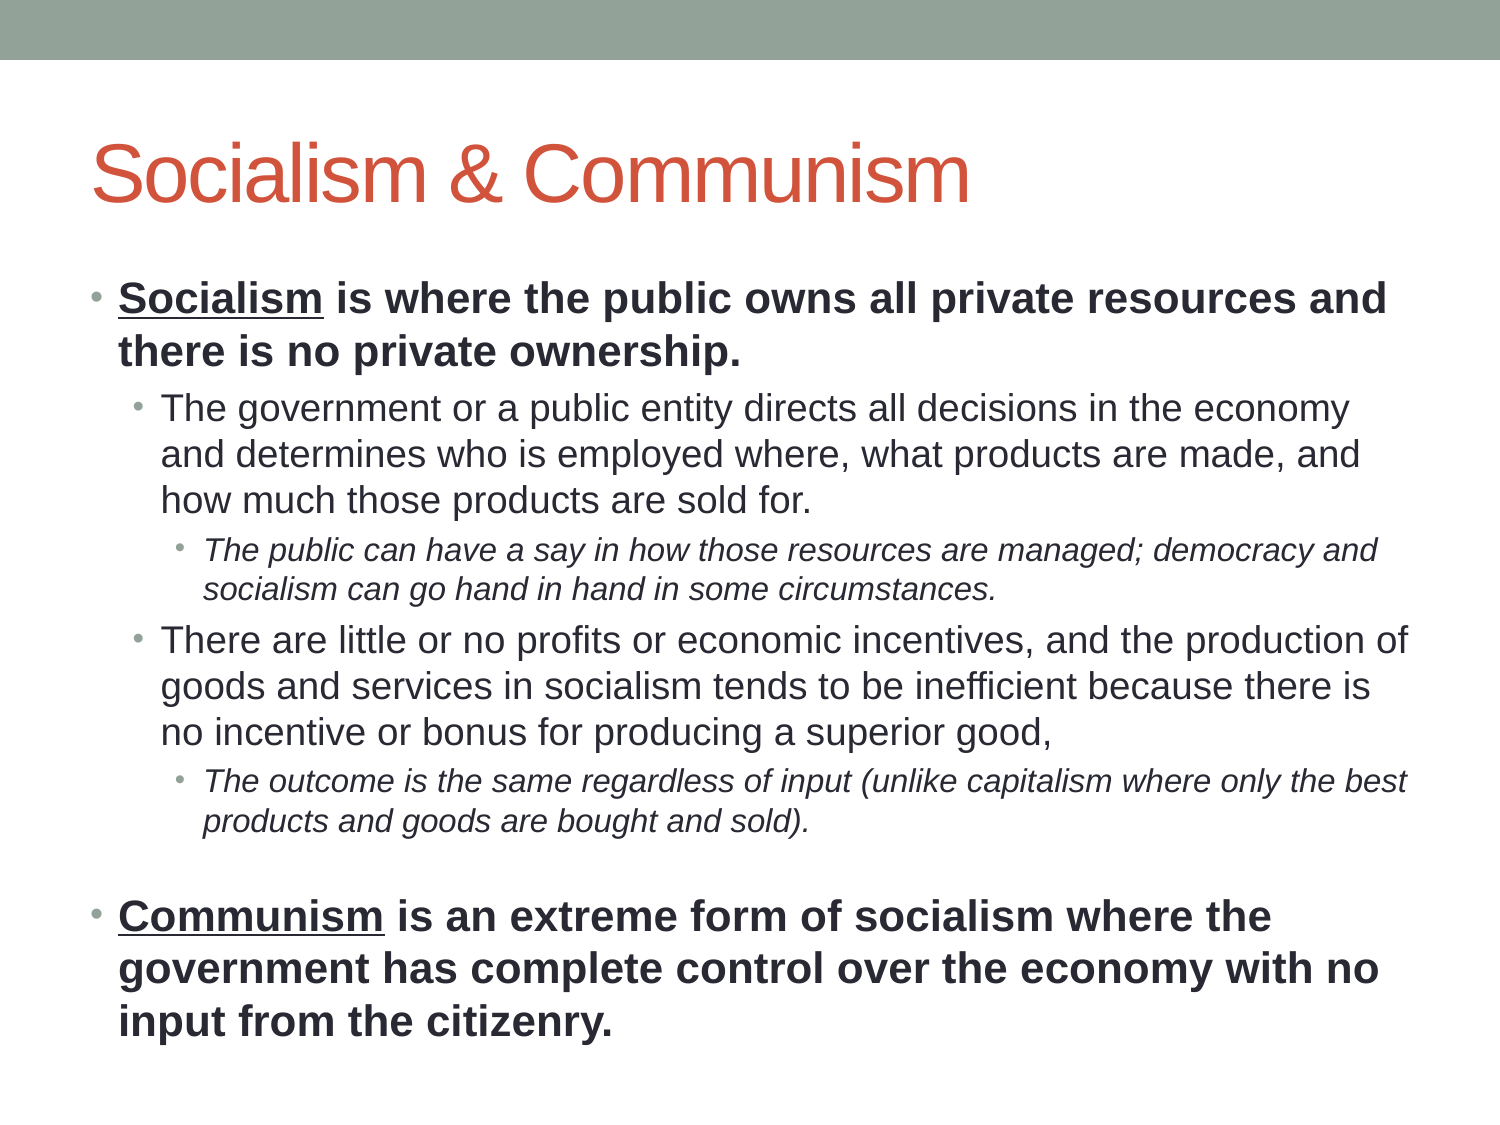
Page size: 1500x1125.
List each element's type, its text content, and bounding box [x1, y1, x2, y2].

title Socialism & Communism [75, 87, 1425, 250]
list Socialism is where the public owns all private resources and there is no private ownership. The government or a public entity directs all decisions in the economy and determines who is employed where, what products are made, and how much those products are sold for. The public can have a say in how those resources are managed; democracy and socialism can go hand in hand in some circumstances. There are little or no profits or economic incentives, and the production of goods and services in socialism tends to be inefficient because there is no incentive or bonus for producing a superior good, The outcome is the same regardless of input (unlike capitalism where only the best products and goods are bought and sold). Communism is an extreme form of socialism where the government has complete control over the economy with no input from the citizenry. [75, 262, 1425, 1063]
